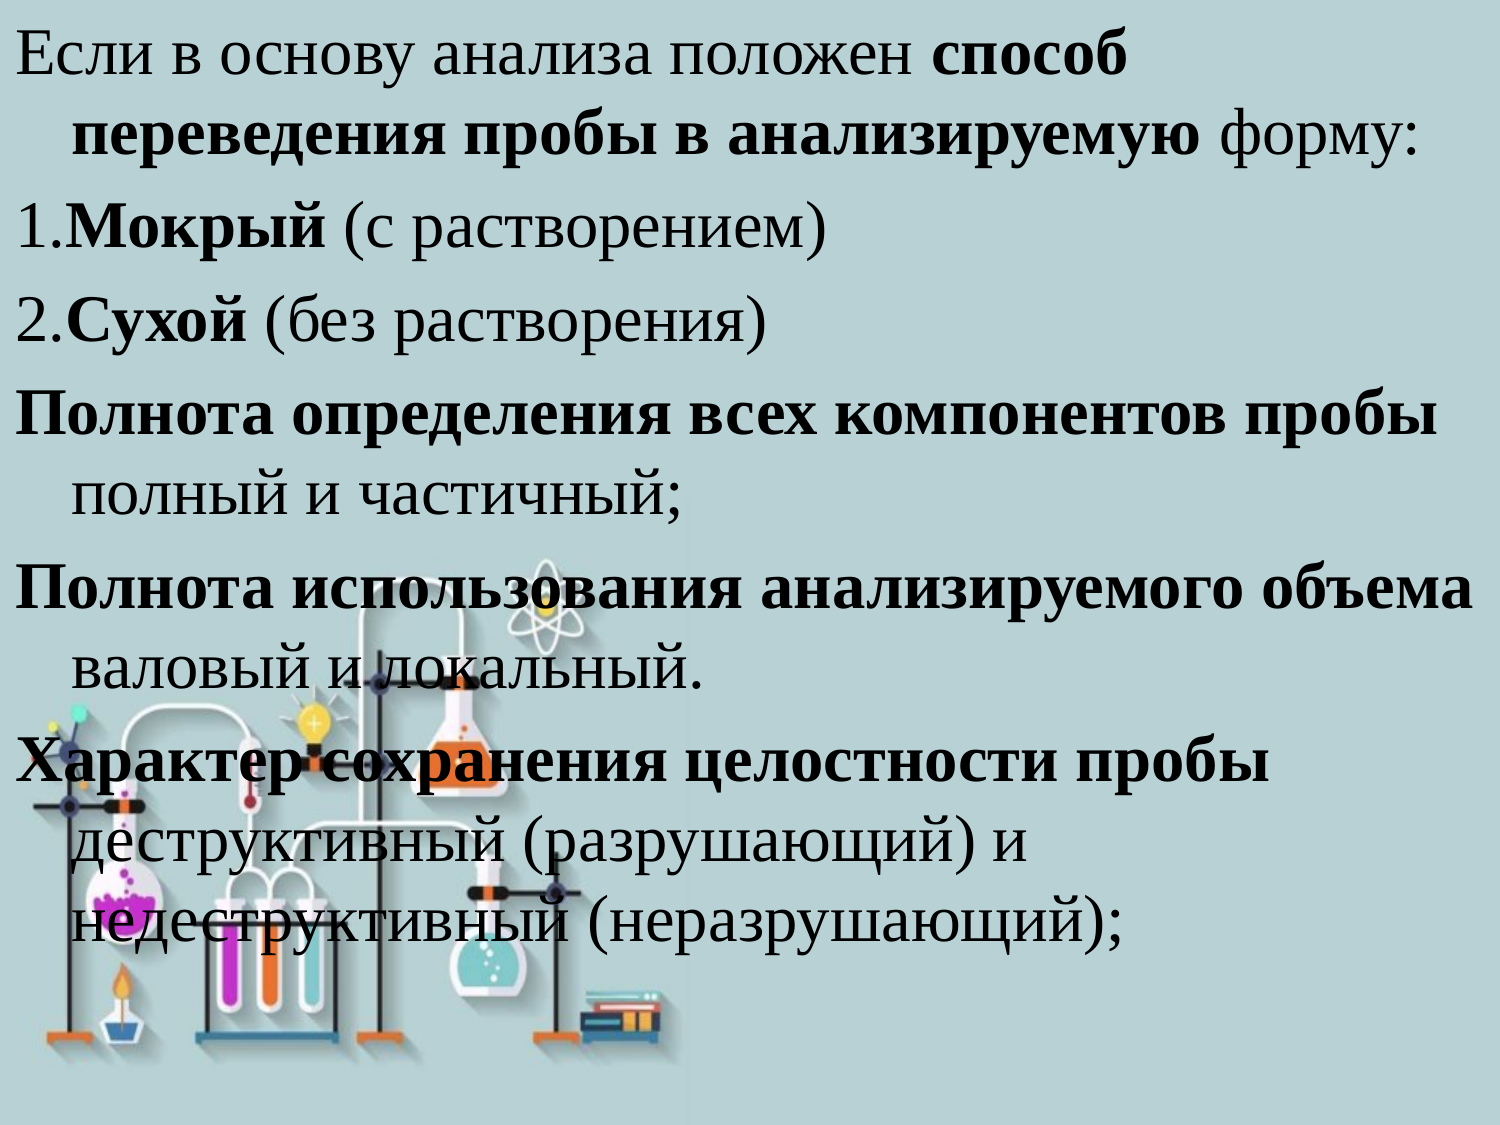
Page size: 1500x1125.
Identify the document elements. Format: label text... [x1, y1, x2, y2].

list Если в основу анализа положен способ переведения пробы в анализируемую форму: 1.Мокрый (с растворением) 2.Сухой (без растворения) Полнота определения всех компонентов пробы полный и частичный; Полнота использования анализируемого объема валовый и локальный. Характер сохранения целостности пробы деструктивный (разрушающий) и недеструктивный (неразрушающий); [0, 0, 1500, 1125]
